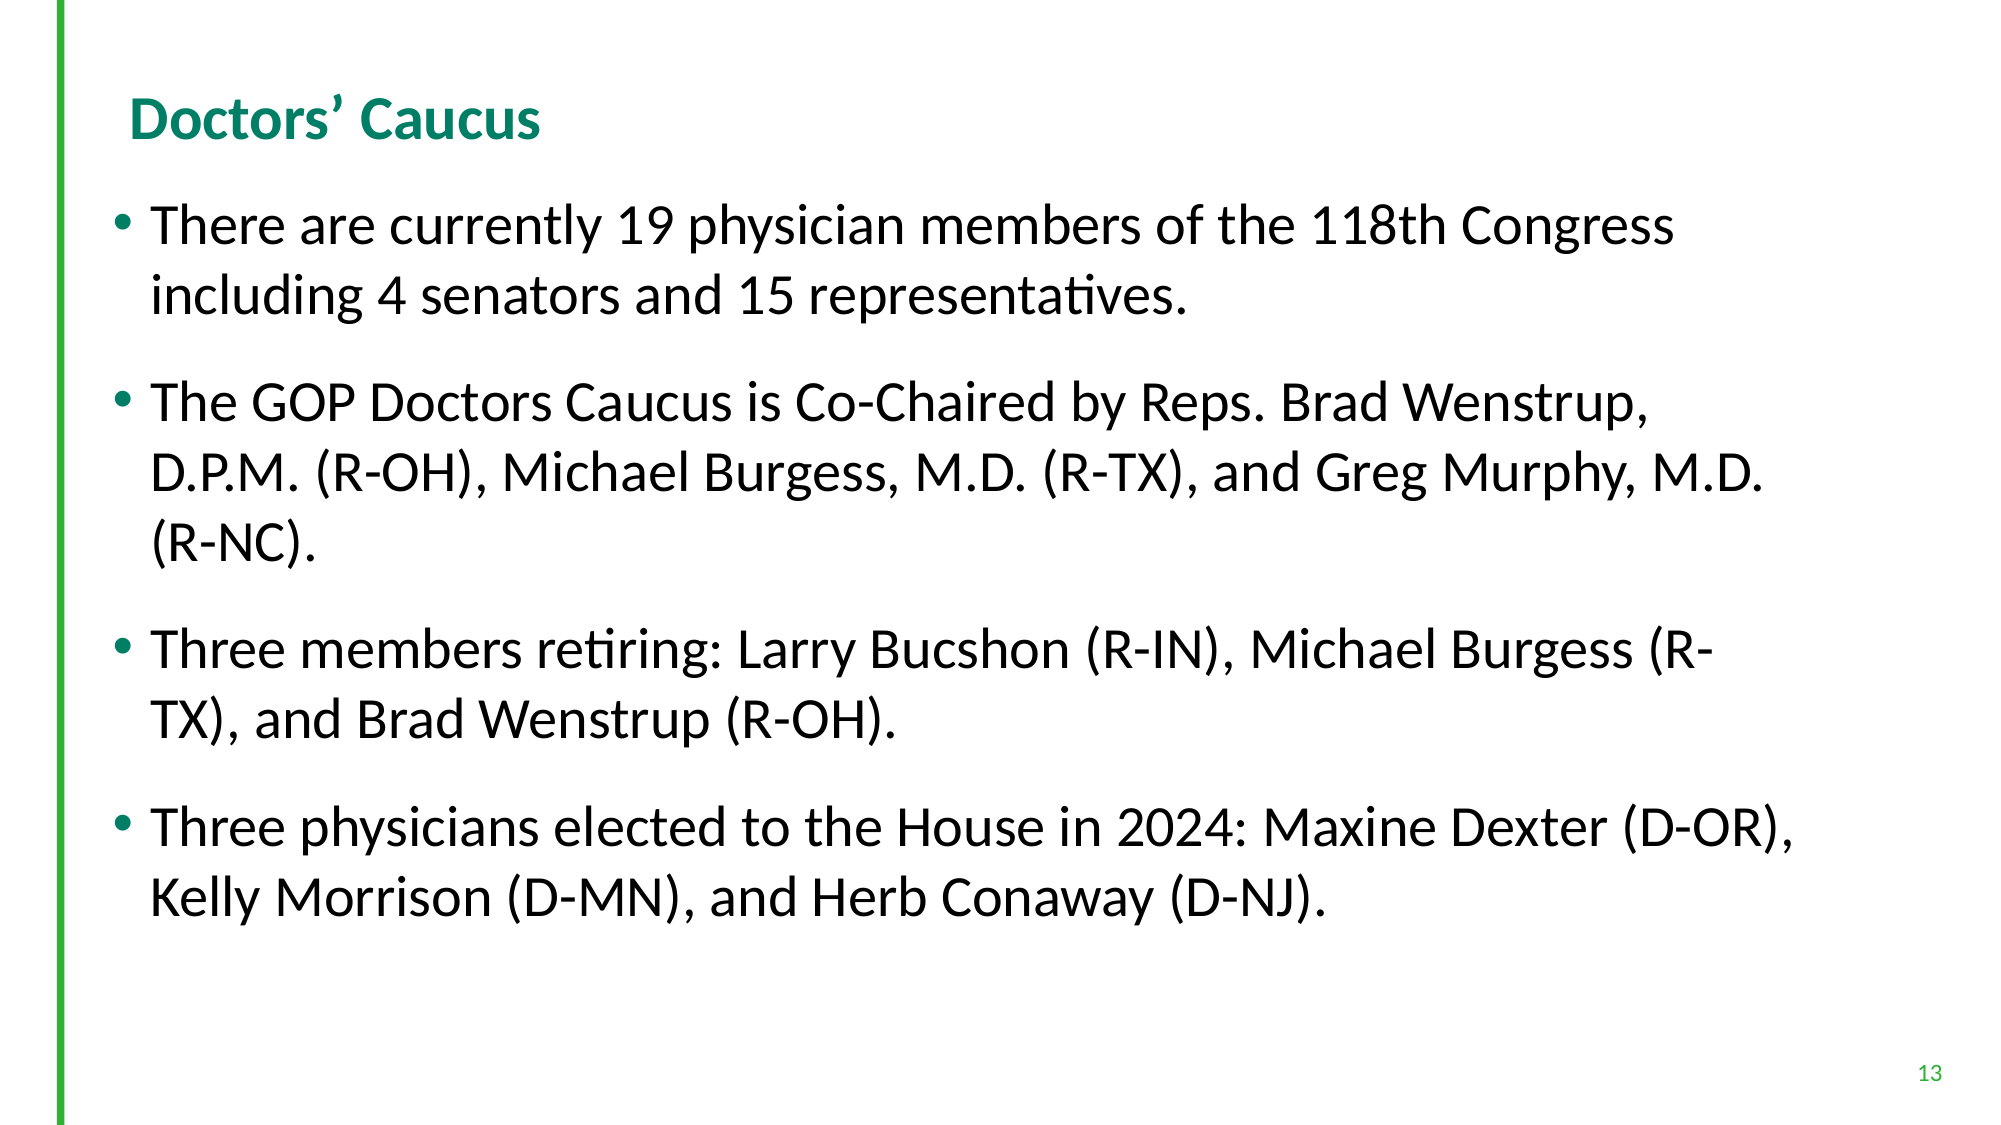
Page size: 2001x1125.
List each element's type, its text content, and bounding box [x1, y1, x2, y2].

slide_number 13 [1434, 1048, 1958, 1094]
list There are currently 19 physician members of the 118th Congress including 4 senators and 15 representatives. The GOP Doctors Caucus is Co-Chaired by Reps. Brad Wenstrup, D.P.M. (R-OH), Michael Burgess, M.D. (R-TX), and Greg Murphy, M.D. (R-NC). Three members retiring: Larry Bucshon (R-IN), Michael Burgess (R-TX), and Brad Wenstrup (R-OH). Three physicians elected to the House in 2024: Maxine Dexter (D-OR), Kelly Morrison (D-MN), and Herb Conaway (D-NJ). [97, 178, 1817, 1007]
title Doctors’ Caucus [114, 38, 1721, 178]
